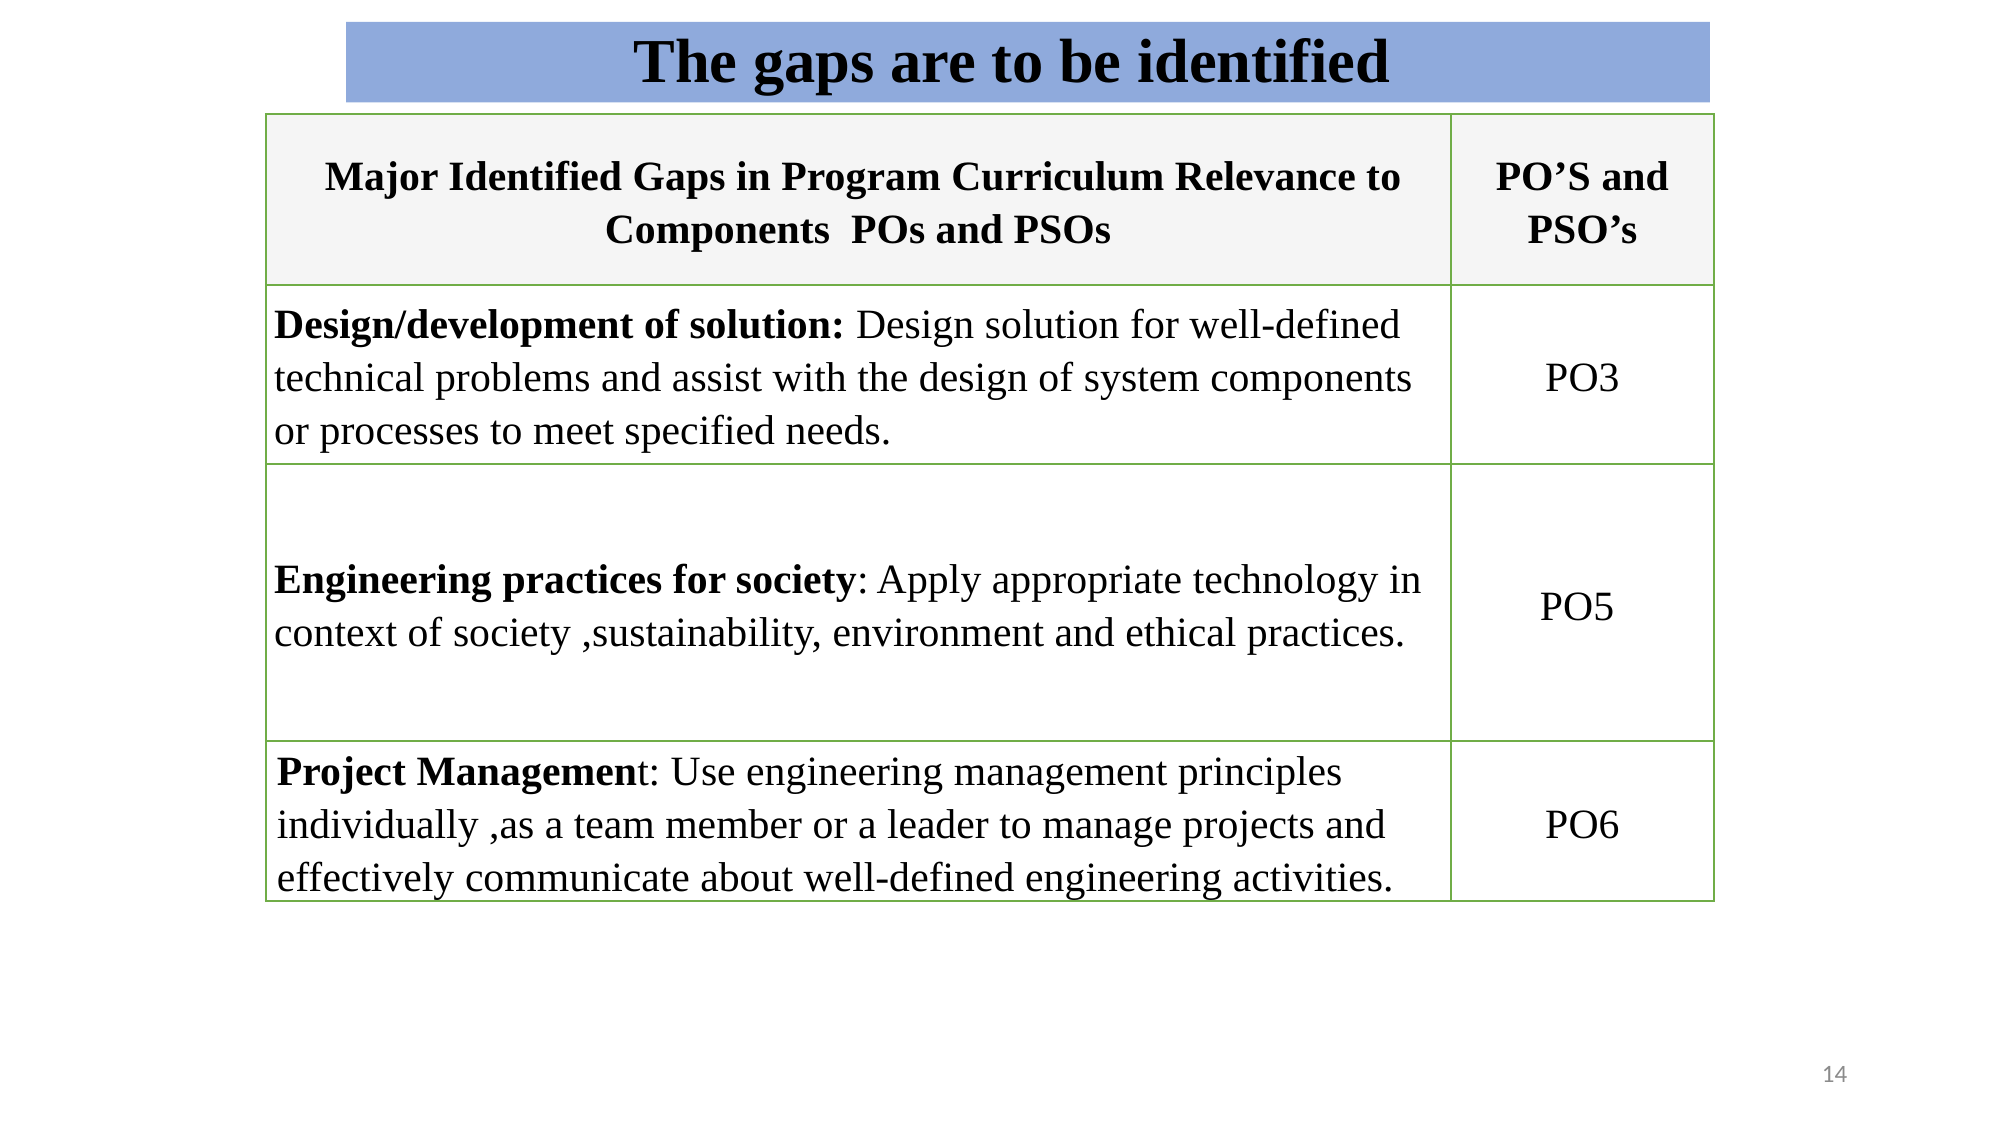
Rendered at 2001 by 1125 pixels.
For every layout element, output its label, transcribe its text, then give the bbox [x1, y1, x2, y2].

table_cell PO5 [1452, 465, 1713, 740]
slide_number 14 [1412, 1042, 1863, 1103]
table_cell Design/development of solution: Design solution for well-defined technical problems and assist with the design of system components or processes to meet specified needs. [267, 286, 1450, 463]
table_cell PO6 [1452, 742, 1713, 900]
table_header PO’S and PSO’s [1452, 115, 1713, 284]
table_cell Engineering practices for society: Apply appropriate technology in context of society ,sustainability, environment and ethical practices. [267, 465, 1450, 740]
table_cell Project Management: Use engineering management principles individually ,as a team member or a leader to manage projects and effectively communicate about well-defined engineering activities. [267, 742, 1450, 900]
title The gaps are to be identified [346, 21, 1710, 103]
table_cell PO3 [1452, 286, 1713, 463]
table_header Major Identified Gaps in Program Curriculum Relevance to Components POs and PSOs [267, 115, 1450, 284]
